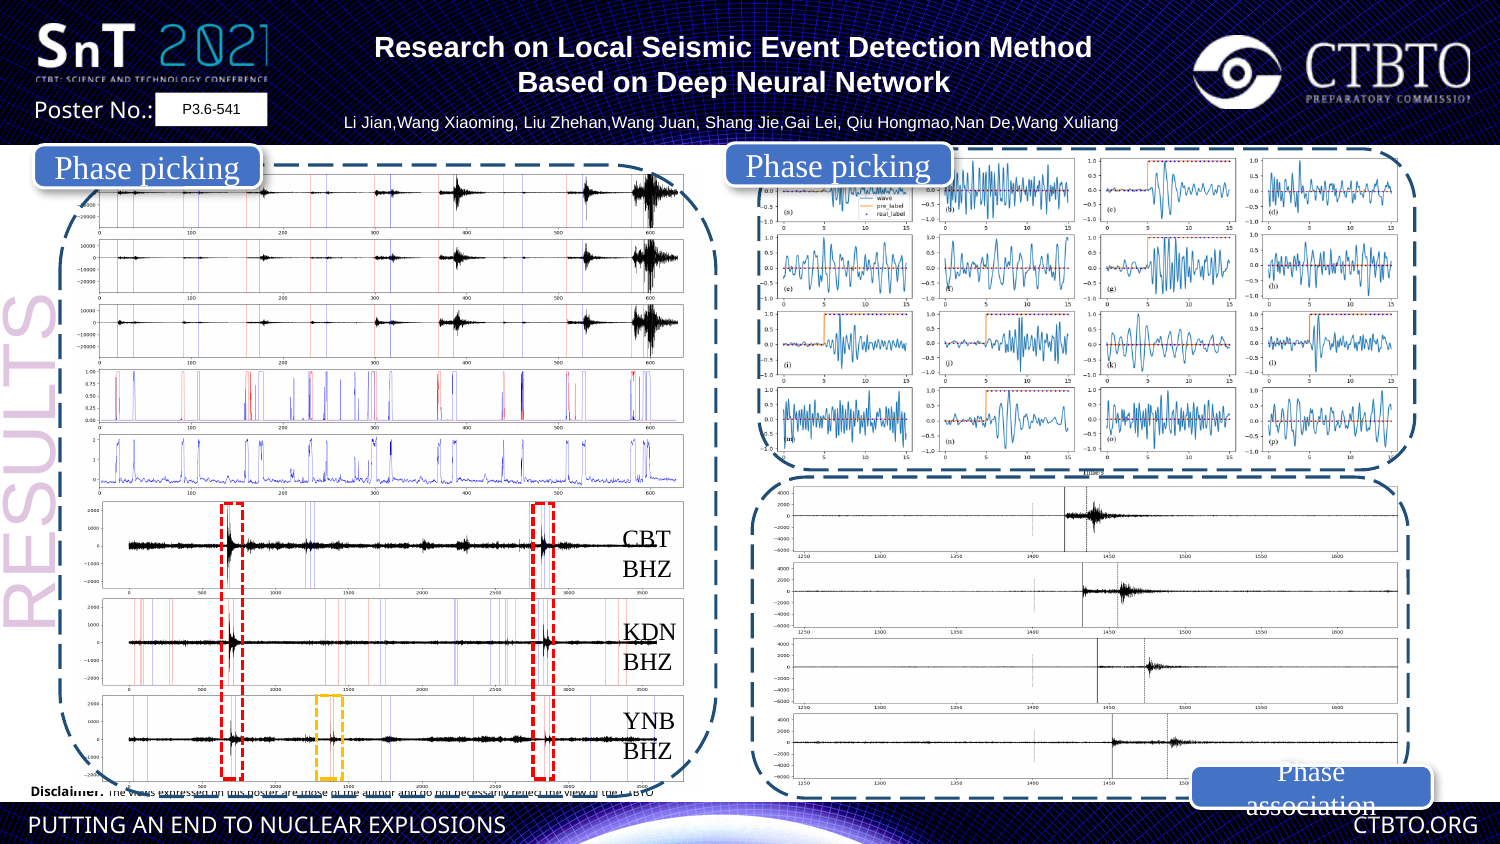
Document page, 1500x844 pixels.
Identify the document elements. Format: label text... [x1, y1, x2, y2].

text_box RESULTS [0, 144, 73, 782]
text_box [1405, 512, 1409, 762]
text_box Phase association [1188, 763, 1434, 810]
text_box Research on Local Seismic Event Detection Method Based on Deep Neural Network Li Jian,Wang Xiaoming, Liu Zhehan,Wang Juan, Shang Jie,Gai Lei, Qiu Hongmao,Nan De,Wang Xuliang [326, 26, 1141, 133]
picture [0, 0, 1500, 145]
text_box [752, 493, 767, 782]
text_box [698, 211, 716, 750]
picture [749, 148, 1406, 788]
text_box Phase picking [723, 141, 953, 188]
text_box Phase picking [31, 143, 263, 190]
text_box P3.6-541 [156, 93, 267, 126]
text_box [73, 497, 698, 791]
picture [0, 802, 1500, 844]
text_box [131, 791, 645, 797]
picture [73, 169, 698, 497]
text_box [60, 219, 73, 742]
text_box [1406, 173, 1415, 446]
text_box [273, 165, 640, 169]
text_box [774, 788, 1187, 799]
